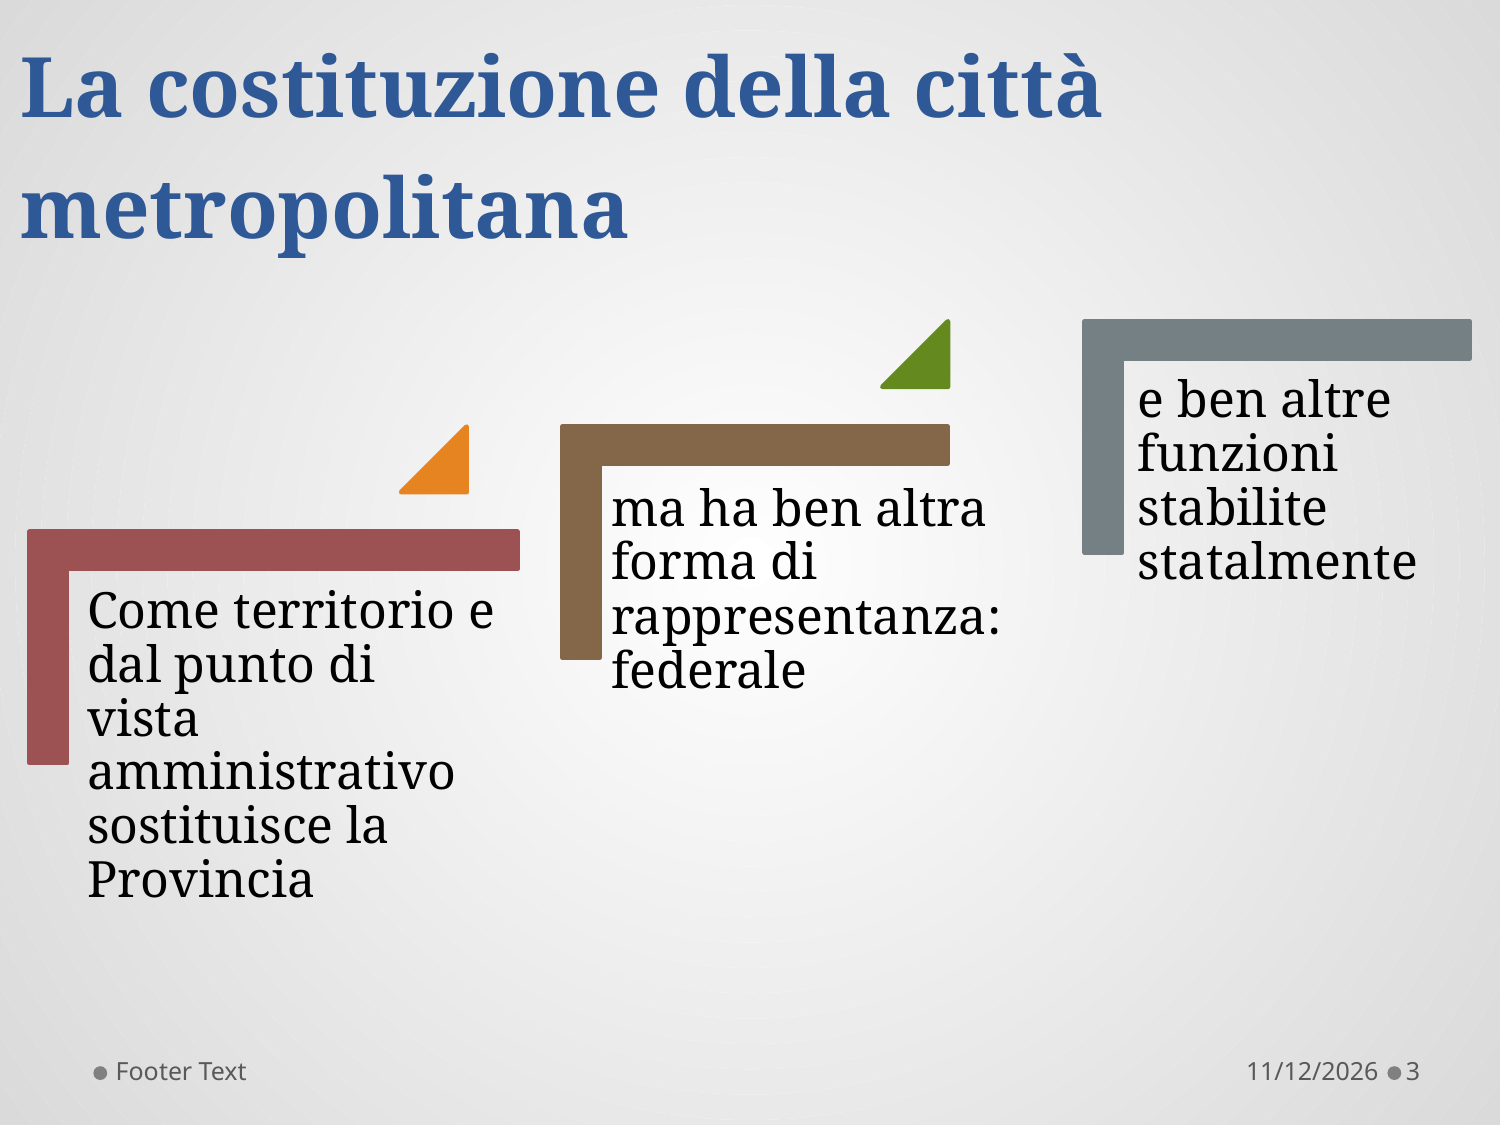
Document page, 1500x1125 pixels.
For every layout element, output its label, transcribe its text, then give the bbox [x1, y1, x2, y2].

title La costituzione della città metropolitana [5, 125, 1435, 263]
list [29, 148, 1471, 1047]
slide_number 3 [1401, 1042, 1494, 1103]
footer Footer Text [108, 1055, 576, 1103]
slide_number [1043, 1055, 1386, 1103]
